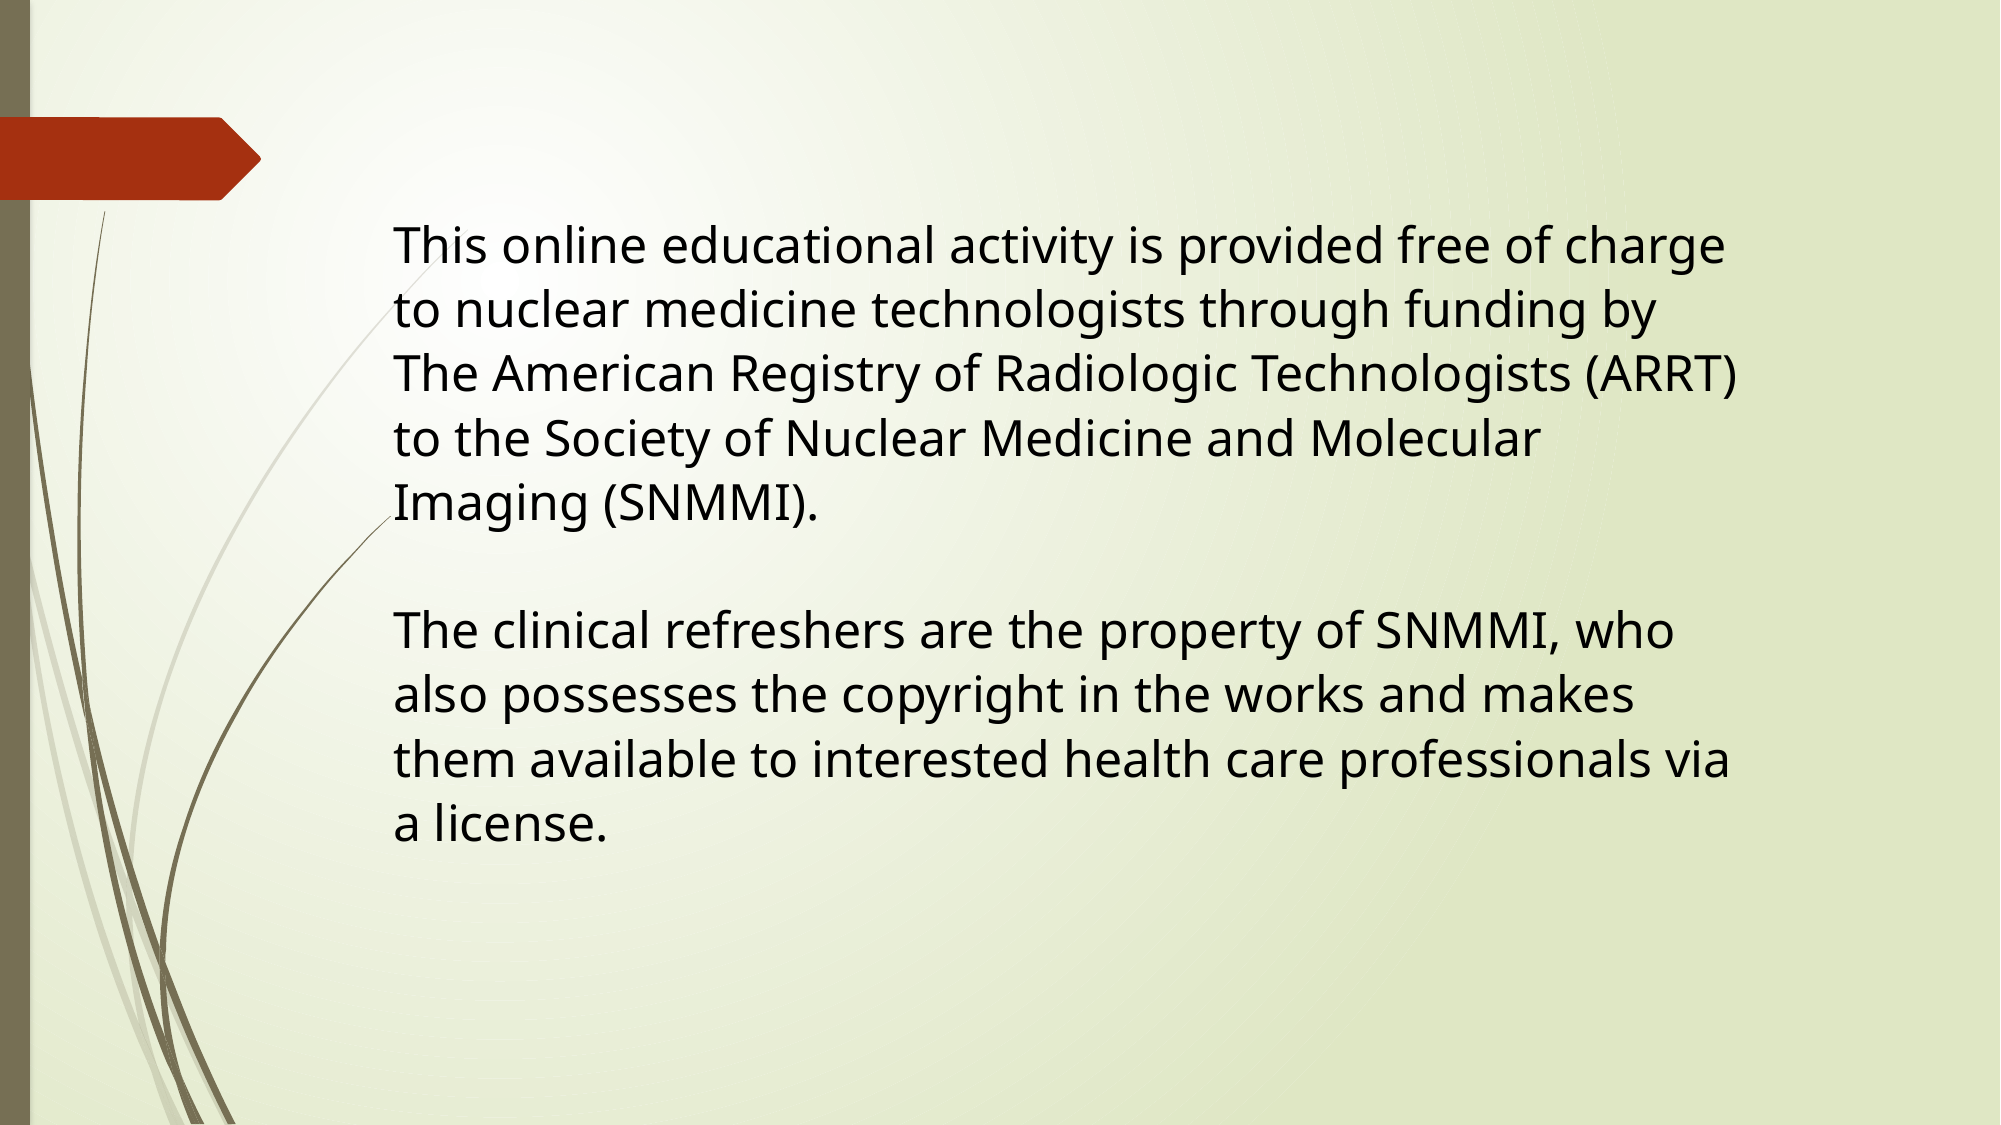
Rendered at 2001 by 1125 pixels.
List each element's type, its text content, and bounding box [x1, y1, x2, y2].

text_box This online educational activity is provided free of charge to nuclear medicine technologists through funding by The American Registry of Radiologic Technologists (ARRT) to the Society of Nuclear Medicine and Molecular Imaging (SNMMI). The clinical refreshers are the property of SNMMI, who also possesses the copyright in the works and makes them available to interested health care professionals via a license. [378, 201, 1766, 859]
